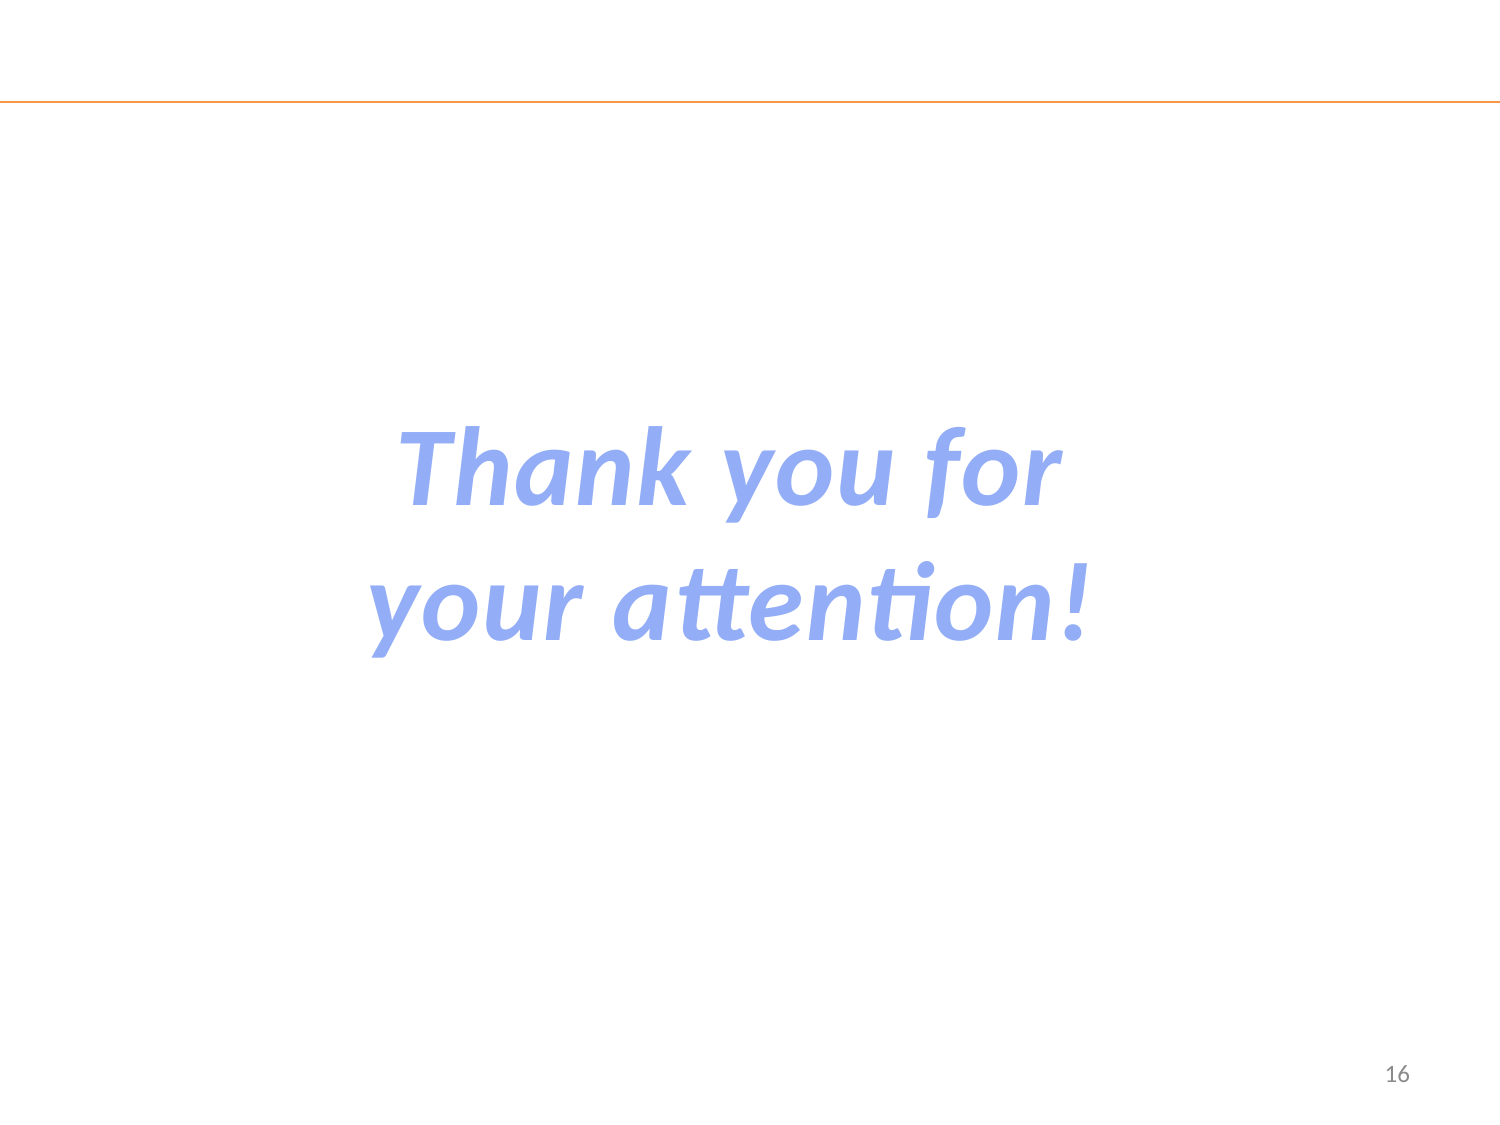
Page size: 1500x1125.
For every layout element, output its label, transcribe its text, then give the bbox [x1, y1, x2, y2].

text_box Thank you for your attention! [329, 385, 1133, 671]
slide_number 16 [1074, 1042, 1425, 1103]
